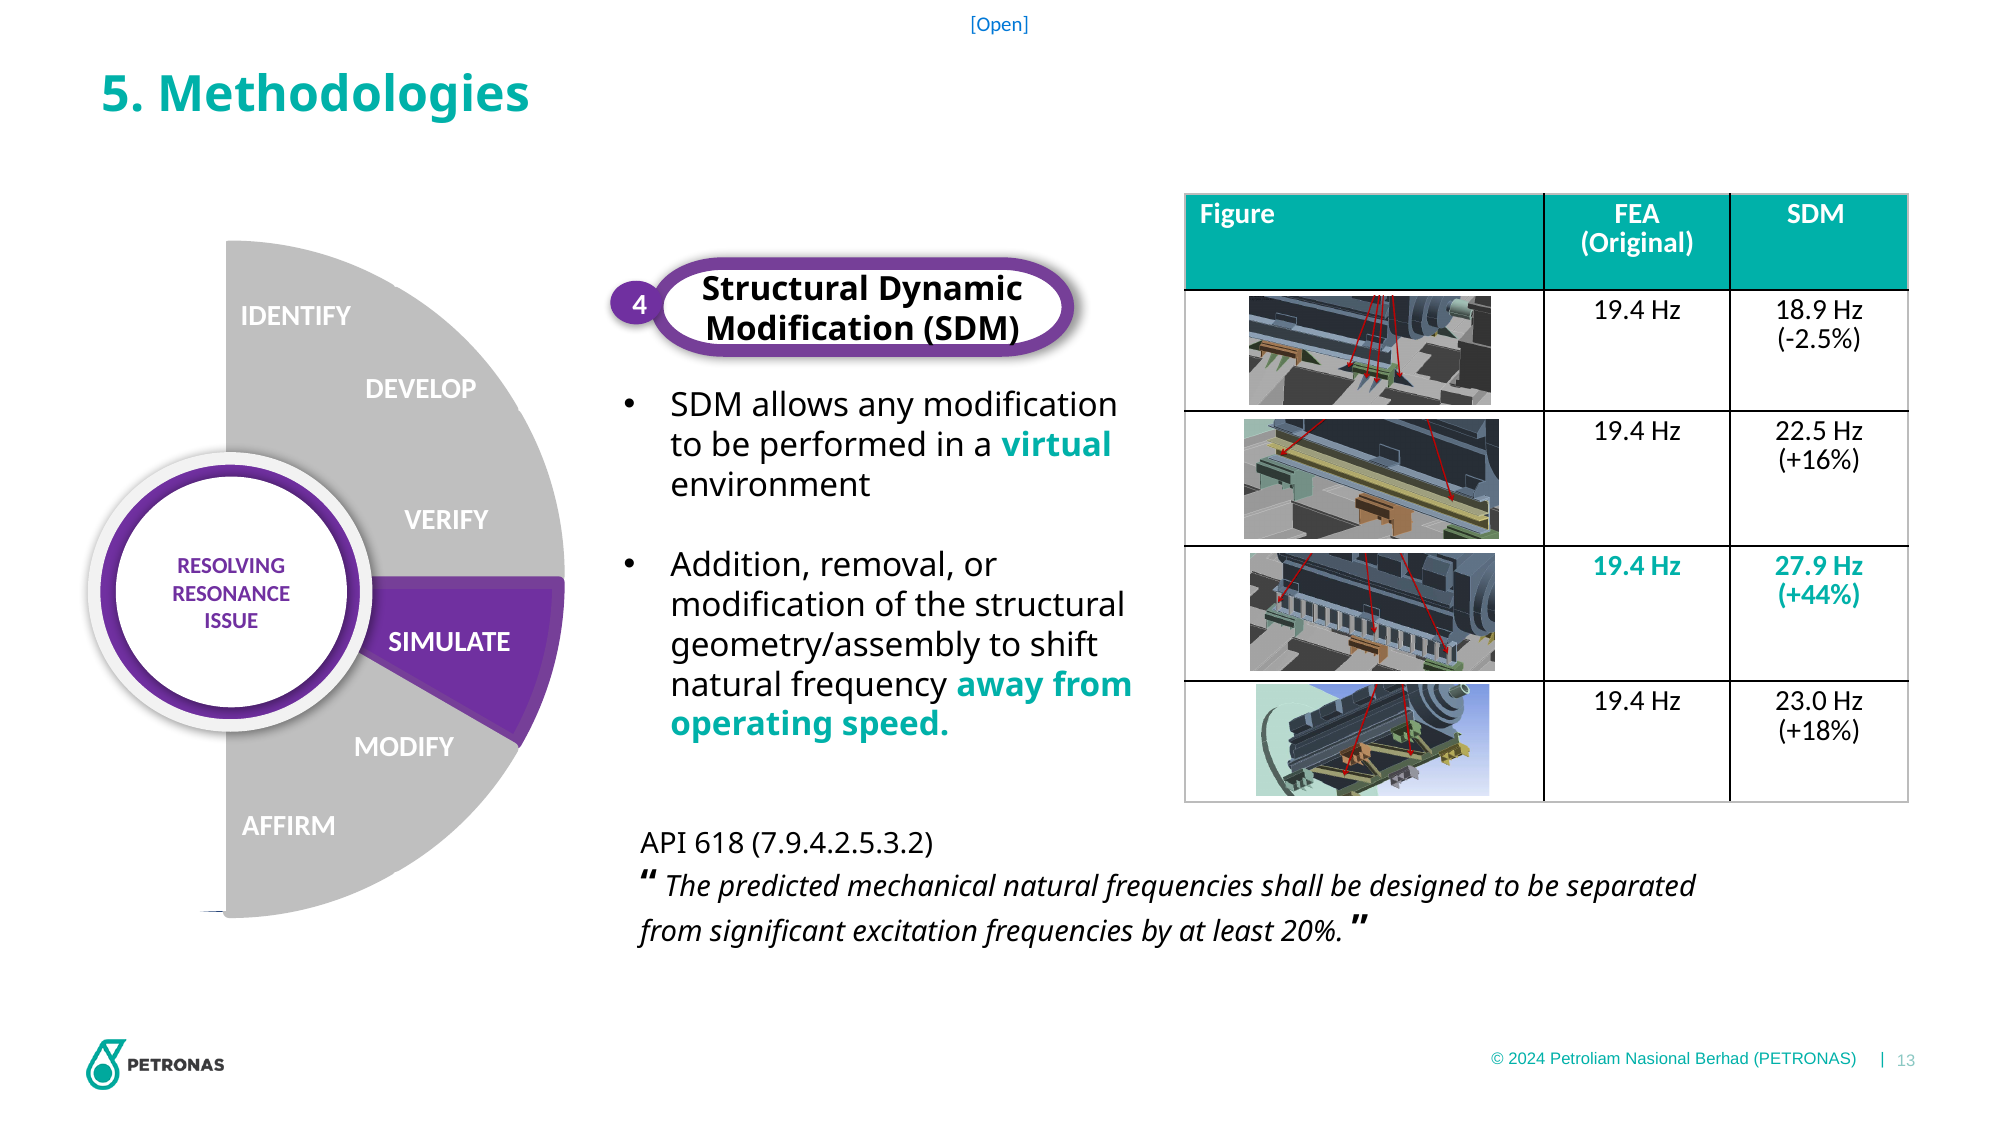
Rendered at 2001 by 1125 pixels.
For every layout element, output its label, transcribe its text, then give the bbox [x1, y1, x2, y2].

picture [1244, 419, 1499, 539]
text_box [0, 232, 806, 927]
slide_number 13 [1885, 1029, 1916, 1090]
table_header SDM [1731, 195, 1907, 289]
picture [86, 1039, 224, 1090]
picture [1256, 684, 1490, 796]
table_cell 19.4 Hz [1545, 291, 1729, 410]
table_cell 19.4 Hz [1545, 547, 1729, 680]
table_cell 18.9 Hz (-2.5%) [1731, 291, 1907, 410]
table_header FEA (Original) [1545, 195, 1729, 289]
table_cell 22.5 Hz (+16%) [1731, 412, 1907, 545]
table_cell 19.4 Hz [1545, 412, 1729, 545]
table_header Figure [1186, 195, 1543, 289]
table_cell 23.0 Hz (+18%) [1731, 682, 1907, 801]
text_box API 618 (7.9.4.2.5.3.2) “ The predicted mechanical natural frequencies shall be designed to be separated from significant excitation frequencies by at least 20%. ” [625, 816, 1745, 992]
picture [1248, 553, 1495, 672]
text_box Structural Dynamic Modification (SDM) [806, 262, 1069, 352]
table_cell [1186, 682, 1543, 801]
table_cell 27.9 Hz (+44%) [1731, 547, 1907, 680]
table_cell [1186, 412, 1543, 545]
table_cell [1186, 291, 1543, 410]
title 5. Methodologies [86, 60, 1916, 165]
text_box SDM allows any modification to be performed in a virtual environment Addition, removal, or modification of the structural geometry/assembly to shift natural frequency away from operating speed. [806, 375, 1160, 790]
picture [1248, 295, 1491, 406]
table_cell [1186, 547, 1543, 680]
table_cell 19.4 Hz [1545, 682, 1729, 801]
